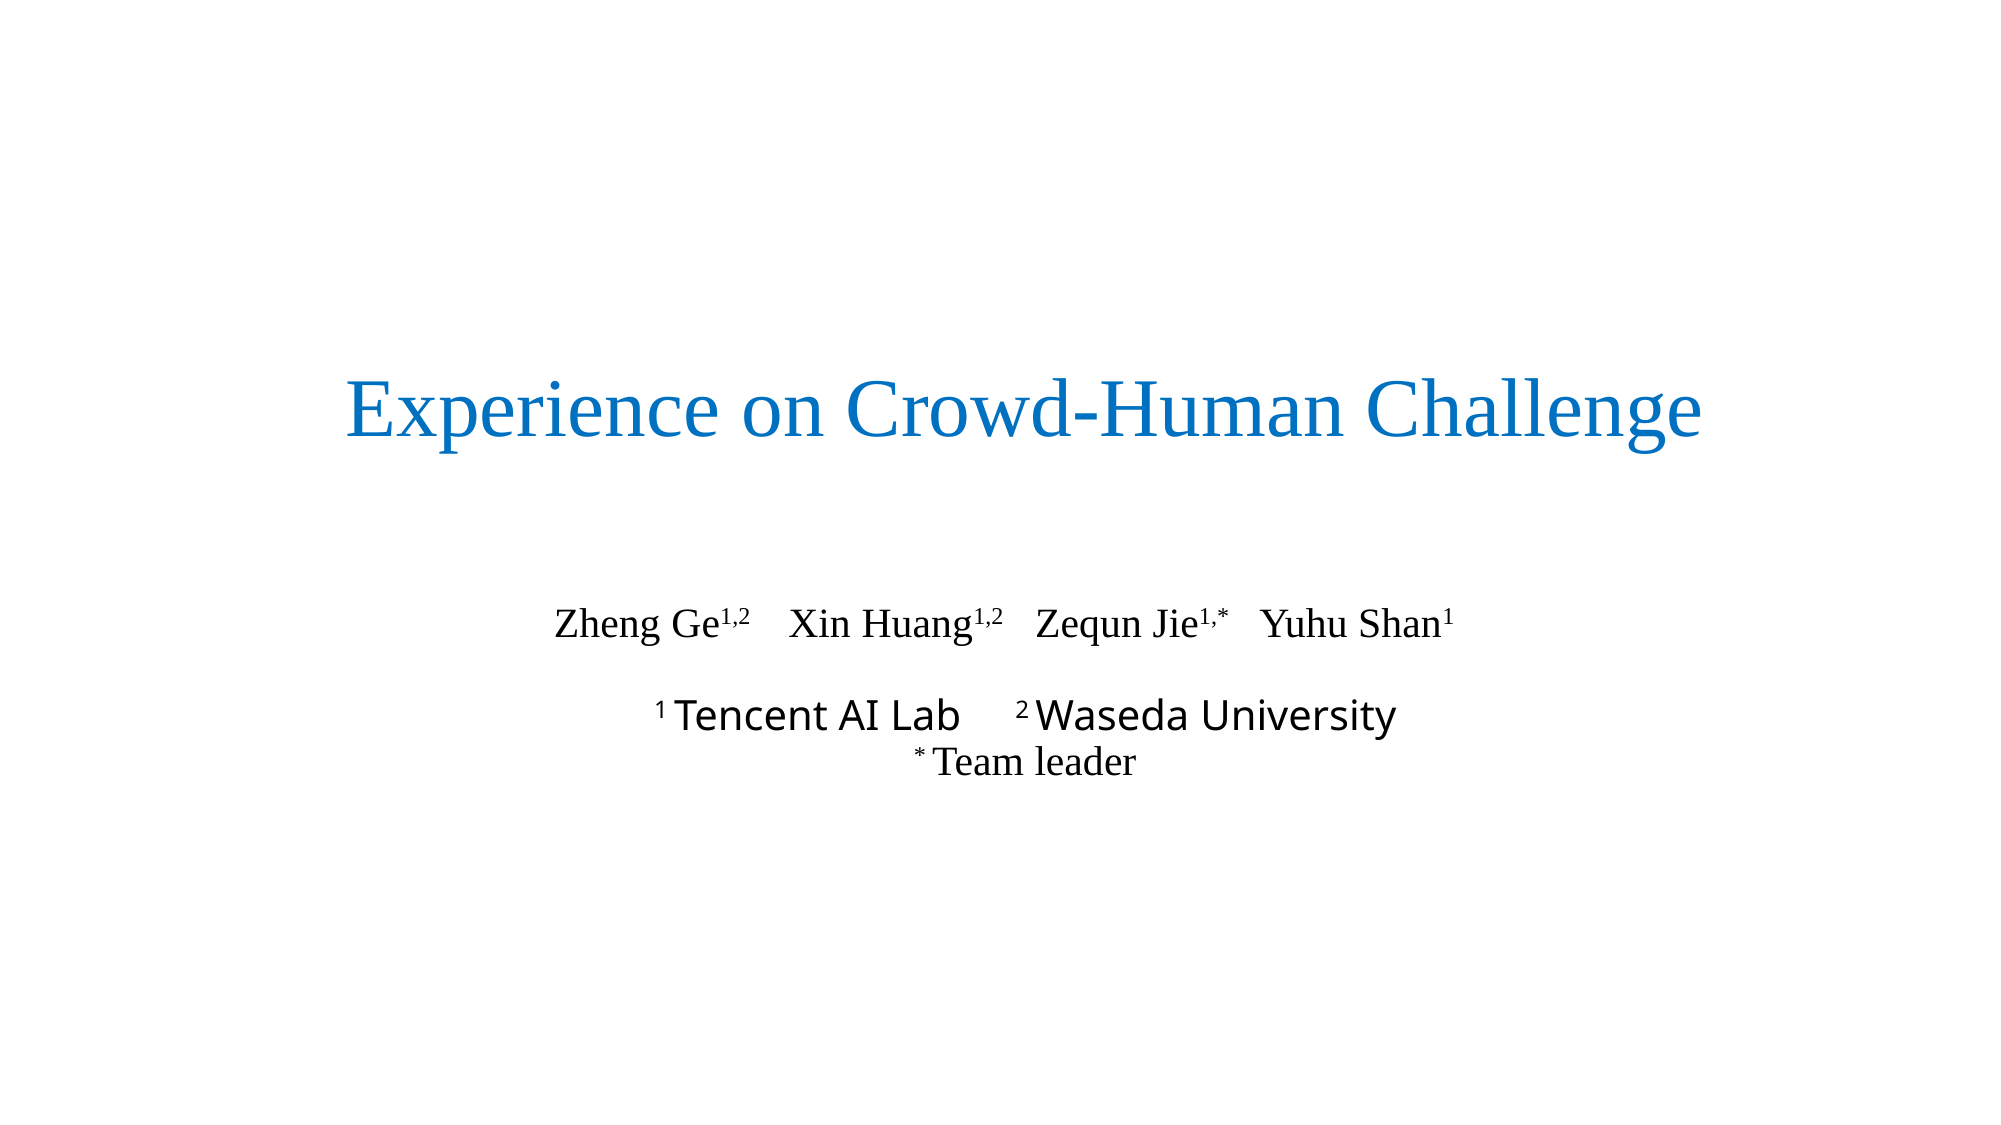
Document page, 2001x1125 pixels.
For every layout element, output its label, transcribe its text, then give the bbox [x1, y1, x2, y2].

text_box Zheng Ge1,2 Xin Huang1,2 Zequn Jie1,* Yuhu Shan1 [198, 559, 1853, 654]
text_box 1 Tencent AI Lab 2 Waseda University * Team leader [198, 741, 1853, 793]
title Experience on Crowd-Human Challenge [198, 292, 1853, 462]
